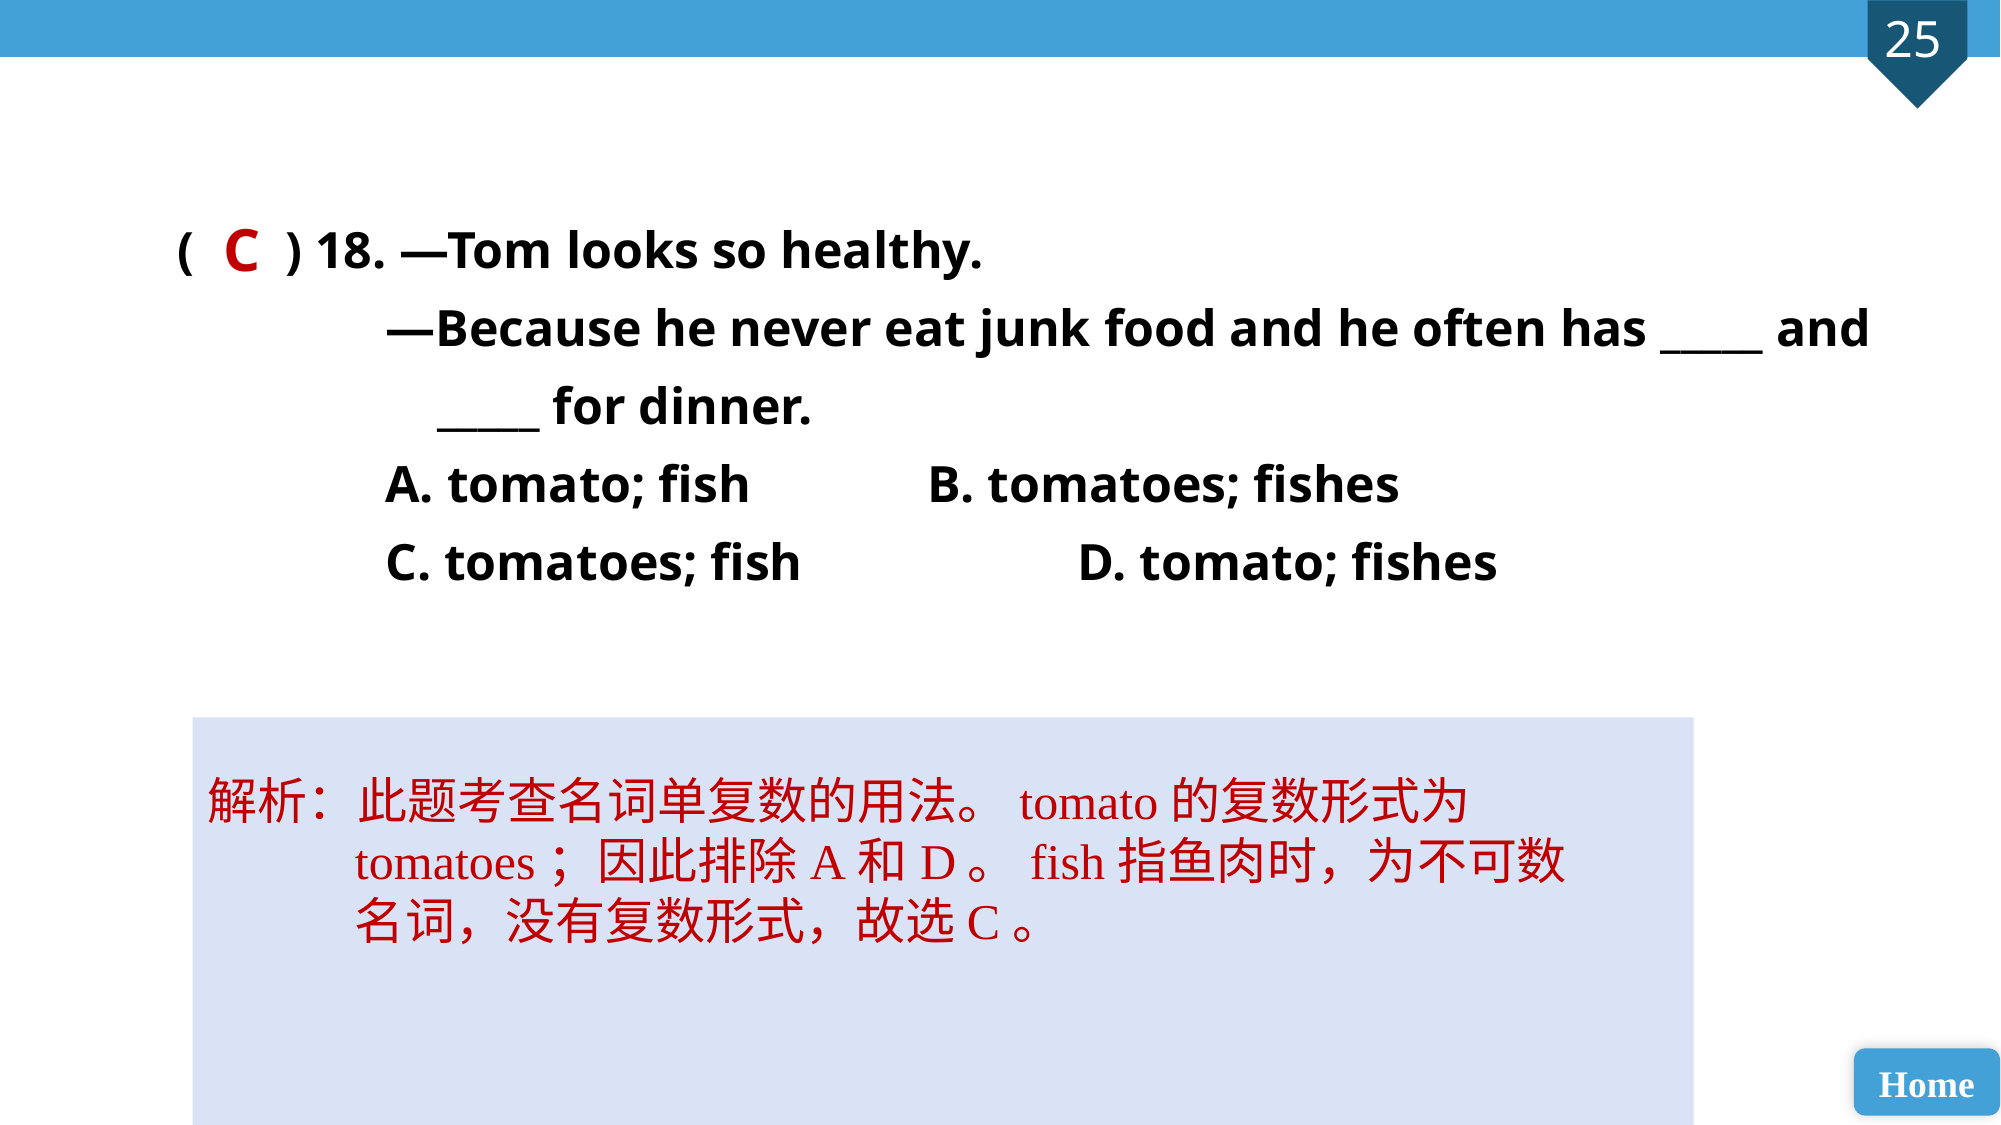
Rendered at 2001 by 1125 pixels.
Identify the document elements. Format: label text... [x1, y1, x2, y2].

text_box 解析：此题考查名词单复数的用法。tomato的复数形式为tomatoes；因此排除A和D。fish指鱼肉时，为不可数名词，没有复数形式，故选C。 [192, 762, 1608, 957]
text_box C [208, 206, 276, 291]
text_box ( ) 18. —Tom looks so healthy. —Because he never eat junk food and he often has _____ and _____ for dinner. A. tomato; fish B. tomatoes; fishes C. tomatoes; fish D. tomato; fishes [162, 193, 1976, 598]
text_box [191, 716, 1695, 1125]
